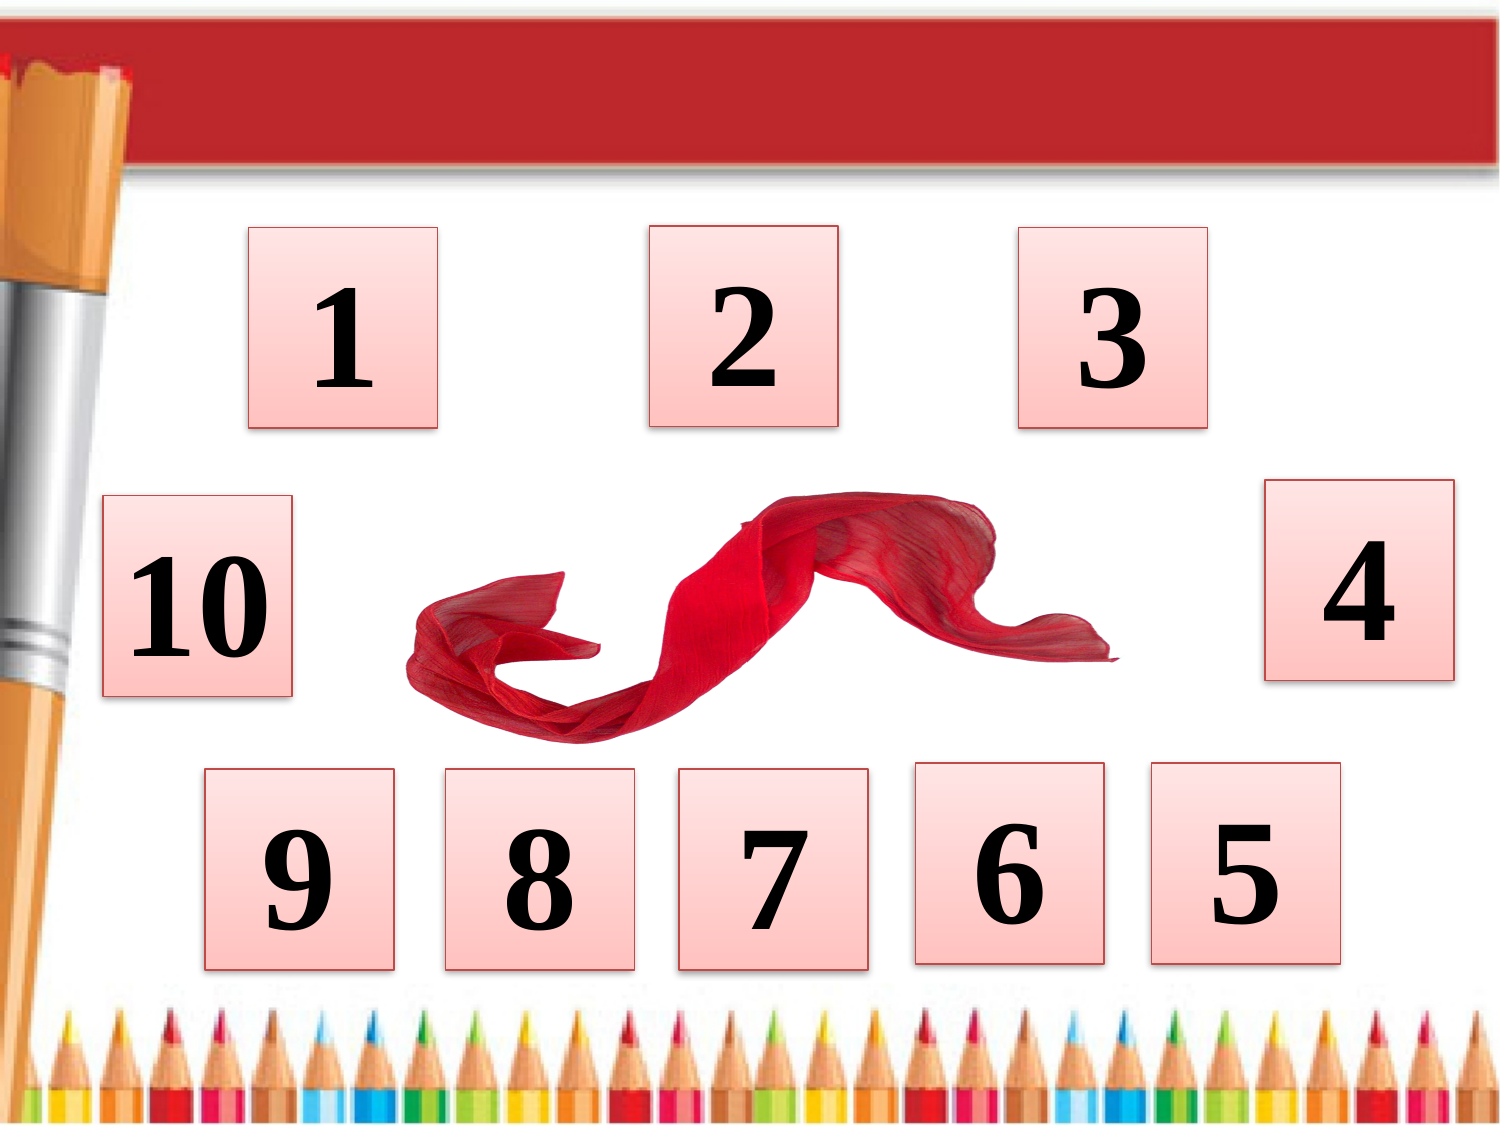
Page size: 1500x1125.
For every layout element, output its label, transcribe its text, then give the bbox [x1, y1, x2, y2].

text_box 10 [102, 495, 290, 697]
picture [0, 0, 1500, 1125]
text_box 7 [678, 788, 869, 971]
text_box 4 [1264, 479, 1455, 681]
text_box 1 [248, 227, 438, 429]
text_box 3 [1018, 227, 1208, 429]
text_box 9 [204, 768, 395, 971]
text_box 5 [1151, 762, 1341, 965]
text_box 6 [915, 788, 1105, 965]
text_box 2 [649, 225, 839, 427]
text_box 8 [445, 788, 635, 971]
